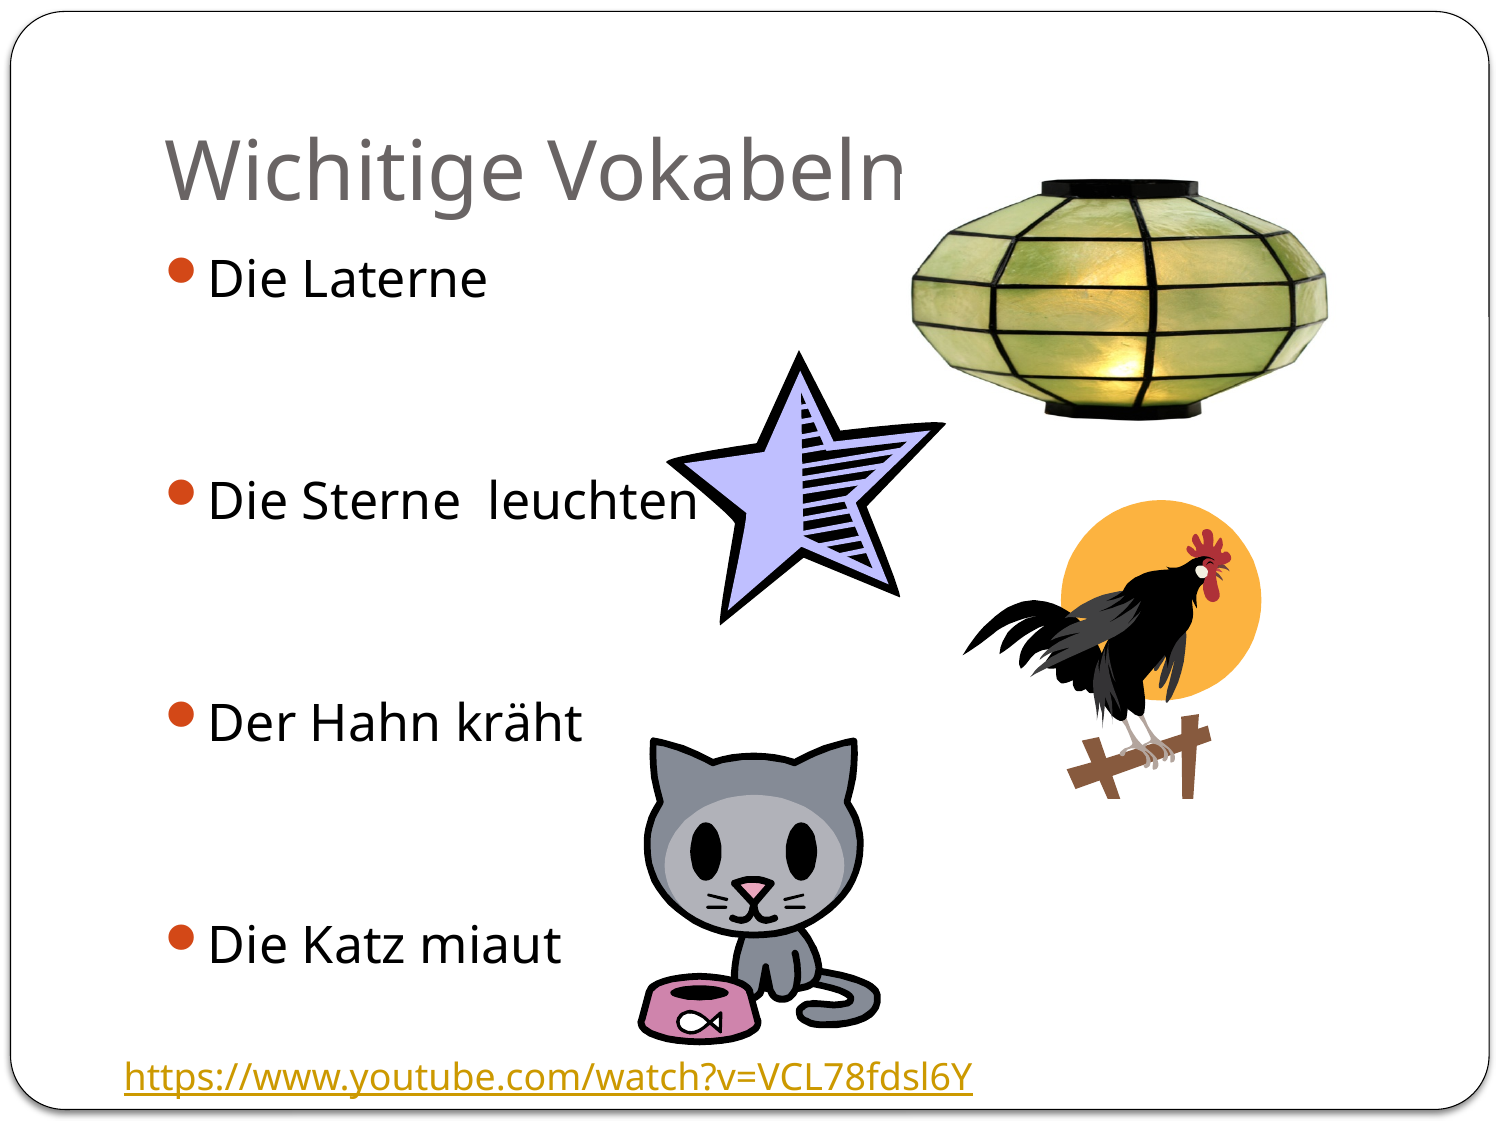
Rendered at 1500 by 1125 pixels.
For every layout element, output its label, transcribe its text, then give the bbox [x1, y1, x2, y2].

text_box https://www.youtube.com/watch?v=VCL78fdsl6Y [108, 1045, 988, 1125]
picture [962, 499, 1262, 800]
picture [637, 737, 881, 1046]
picture [662, 174, 1338, 627]
title Wichitige Vokabeln [150, 45, 1425, 233]
list Die Laterne Die Sterne leuchten Der Hahn kräht Die Katz miaut [150, 237, 1425, 988]
